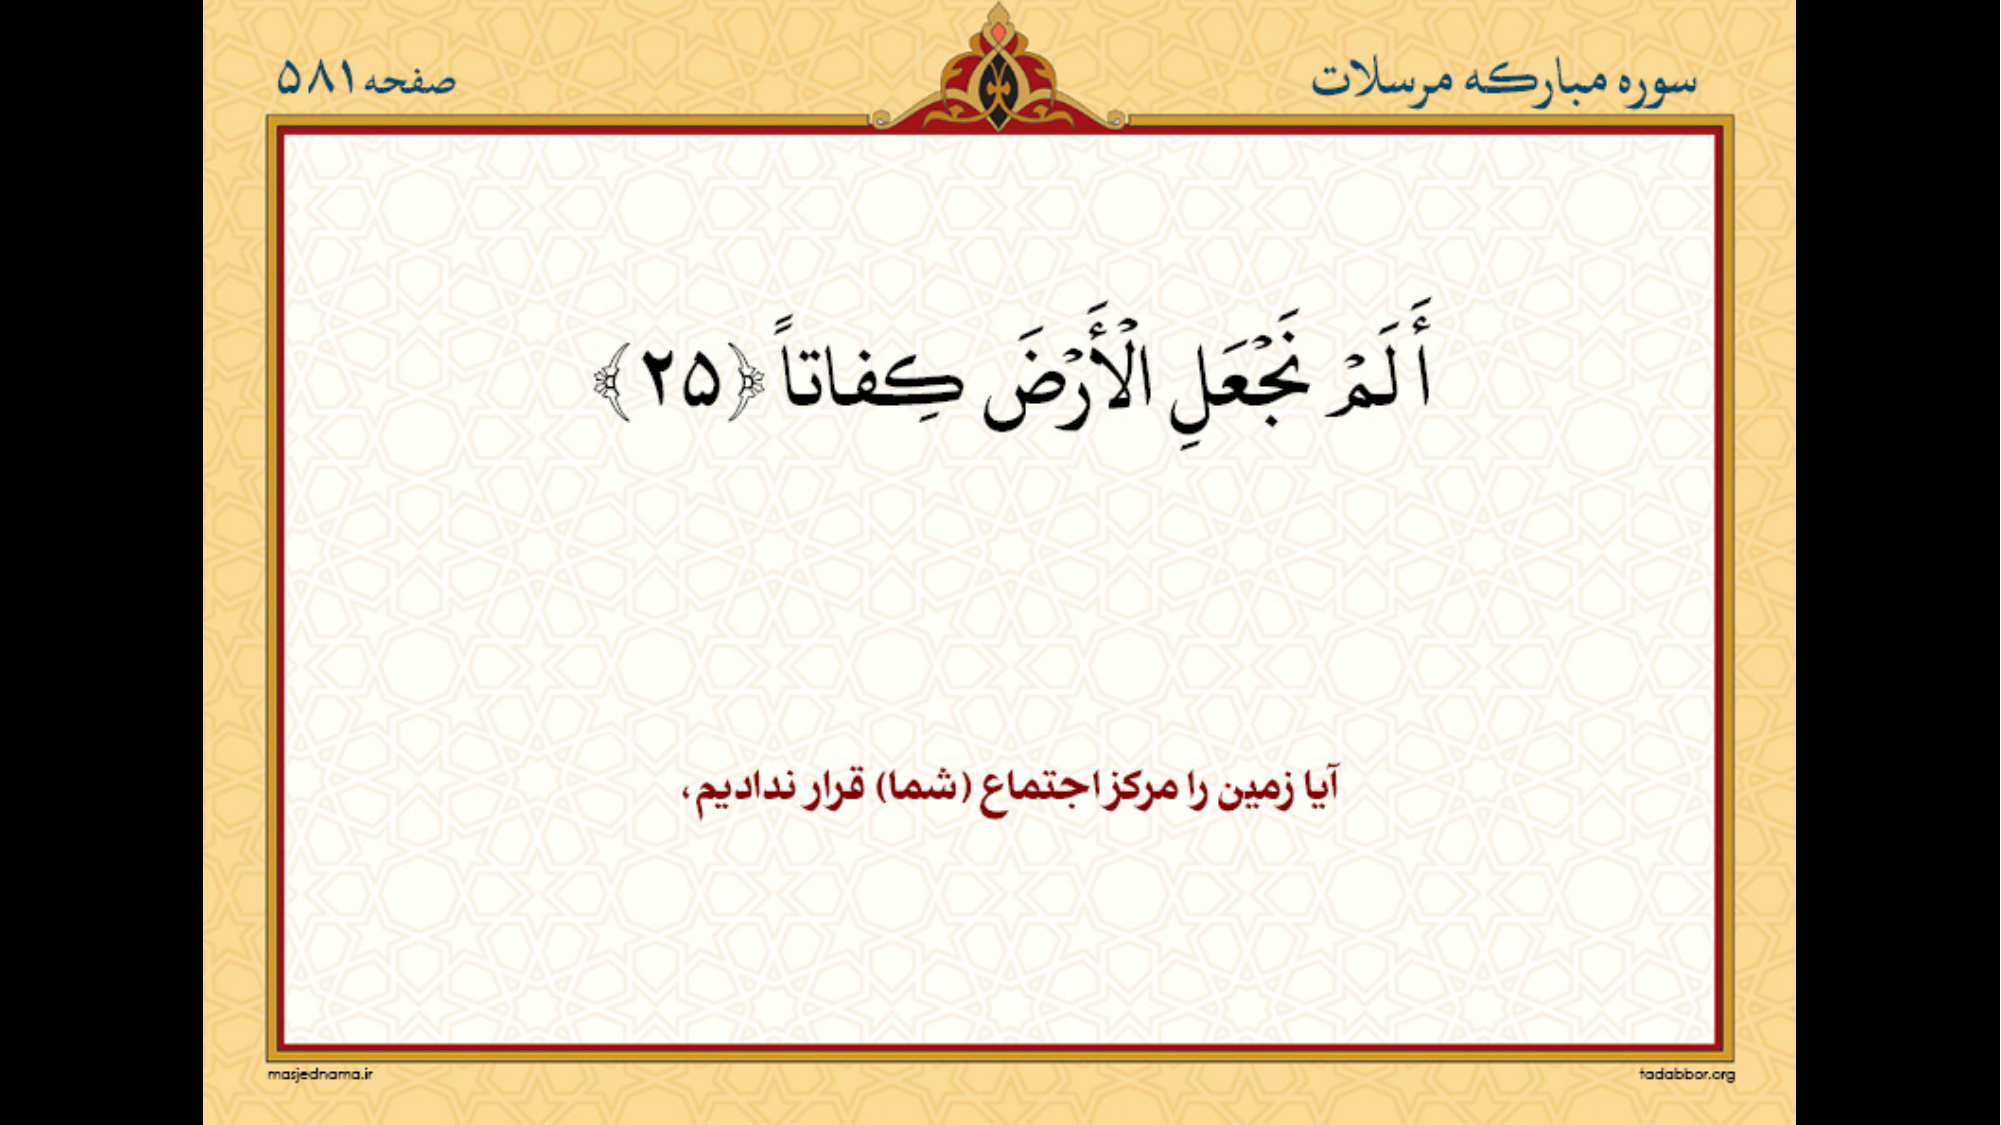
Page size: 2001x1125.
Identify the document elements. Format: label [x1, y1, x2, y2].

picture [203, 0, 1796, 1125]
